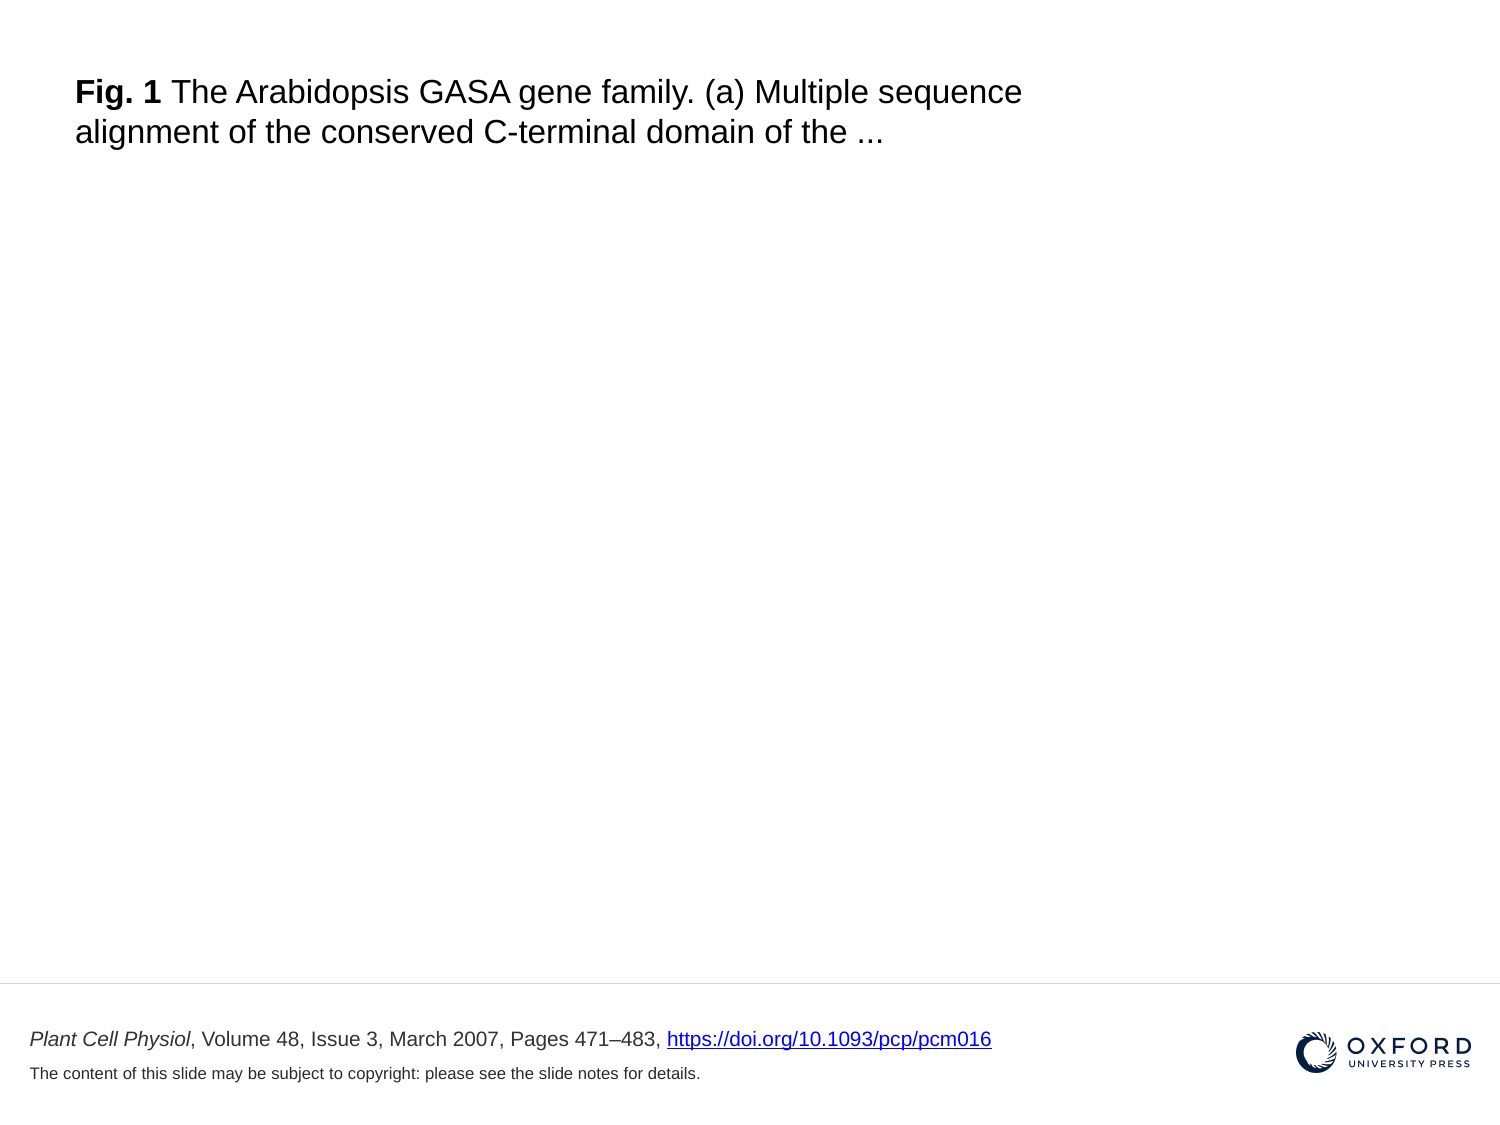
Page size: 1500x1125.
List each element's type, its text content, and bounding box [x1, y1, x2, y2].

footer Plant Cell Physiol, Volume 48, Issue 3, March 2007, Pages 471–483, https://doi.org/10.1093/pcp/pcm016 The content of this slide may be subject to copyright: please see the slide notes for details. [0, 983, 1260, 1125]
picture [1296, 1032, 1471, 1073]
title Fig. 1 The Arabidopsis GASA gene family. (a) Multiple sequence alignment of the conserved C-terminal domain of the ... [75, 69, 1078, 171]
